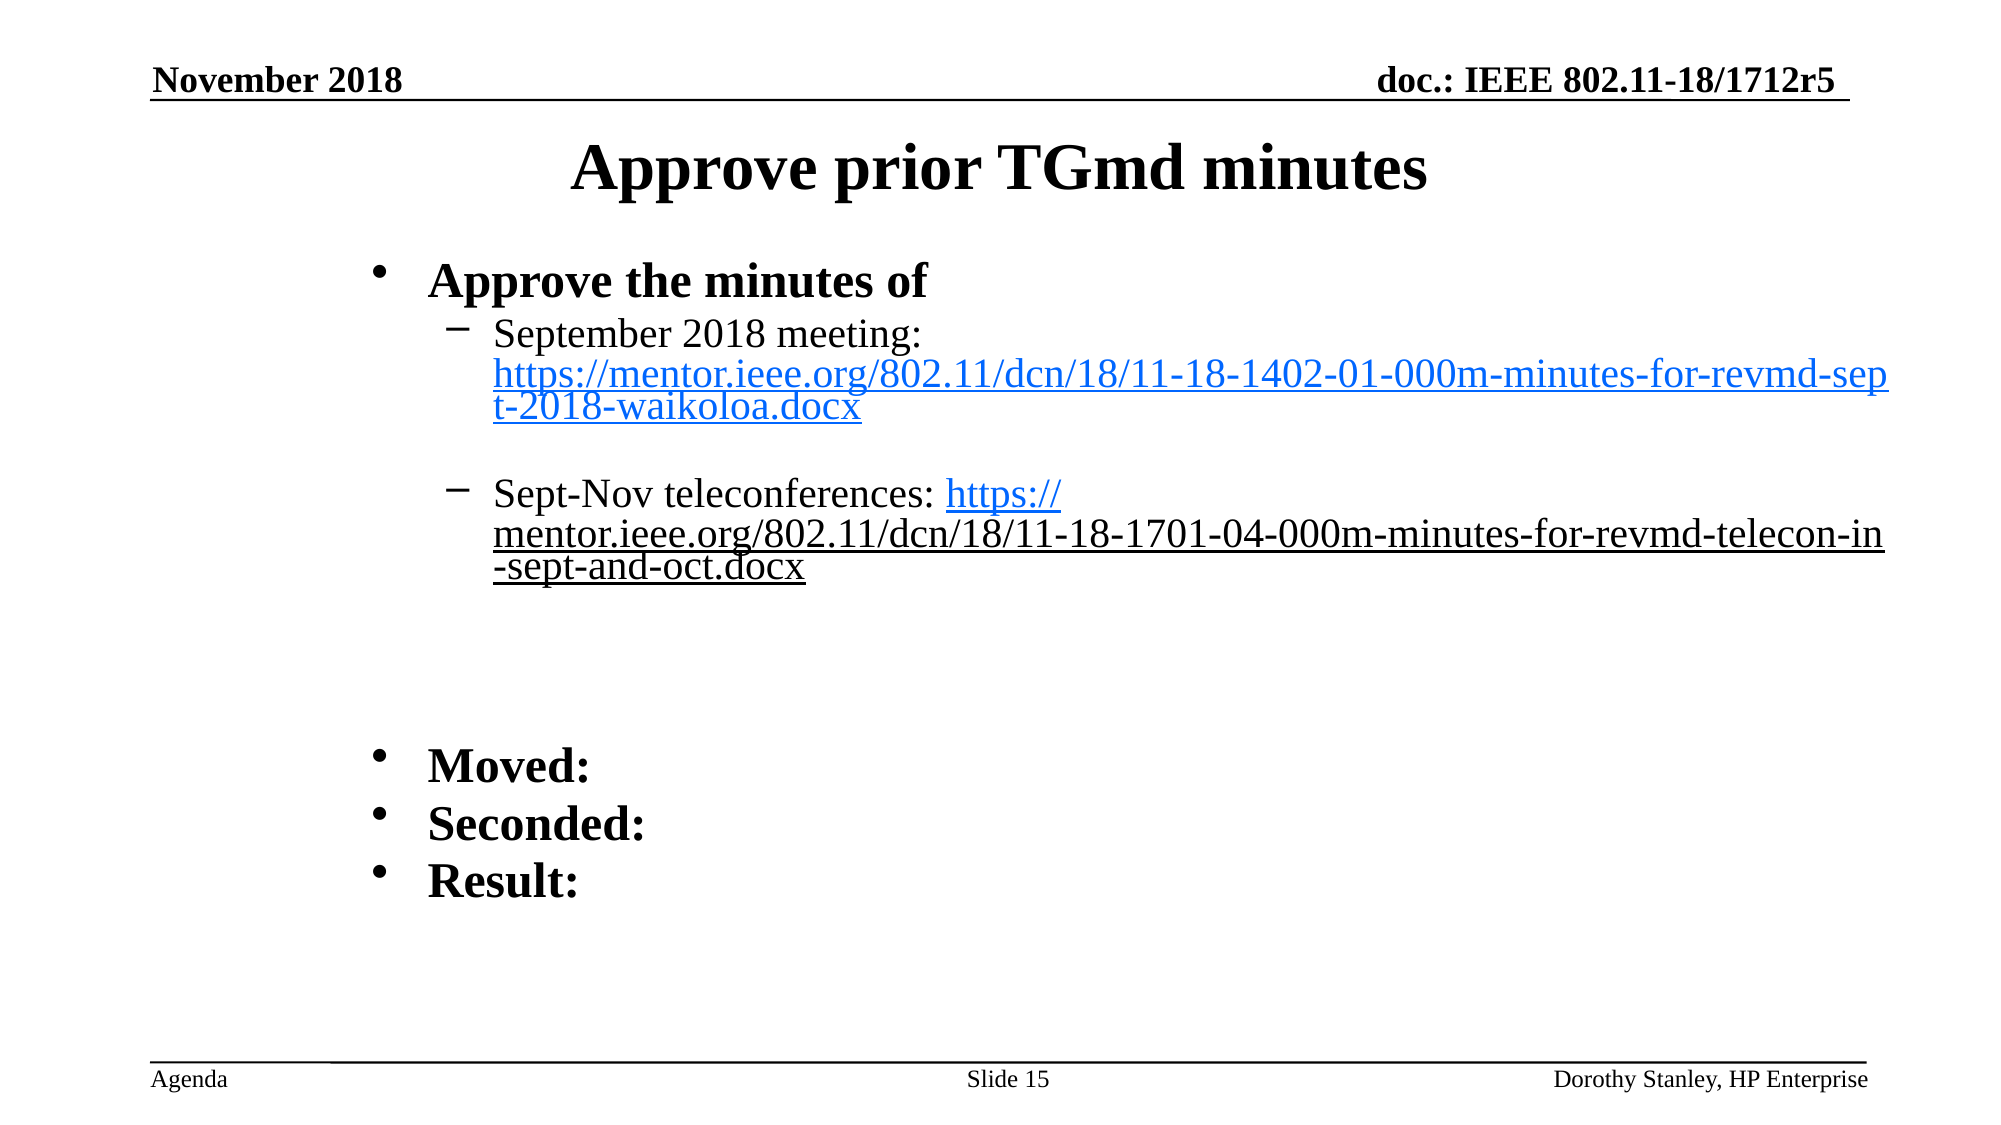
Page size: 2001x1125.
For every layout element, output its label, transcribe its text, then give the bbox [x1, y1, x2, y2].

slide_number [152, 54, 567, 100]
footer Dorothy Stanley, HP Enterprise [1549, 1062, 1869, 1093]
title Approve prior TGmd minutes [362, 75, 1638, 250]
list Approve the minutes of September 2018 meeting: https://mentor.ieee.org/802.11/dcn/18/11-18-1402-01-000m-minutes-for-revmd-sept-2018-waikoloa.docx Sept-Nov teleconferences: https://mentor.ieee.org/802.11/dcn/18/11-18-1701-04-000m-minutes-for-revmd-telecon-in-sept-and-oct.docx Moved: Seconded: Result: [356, 251, 1911, 1002]
slide_number Slide 15 [966, 1062, 1051, 1093]
